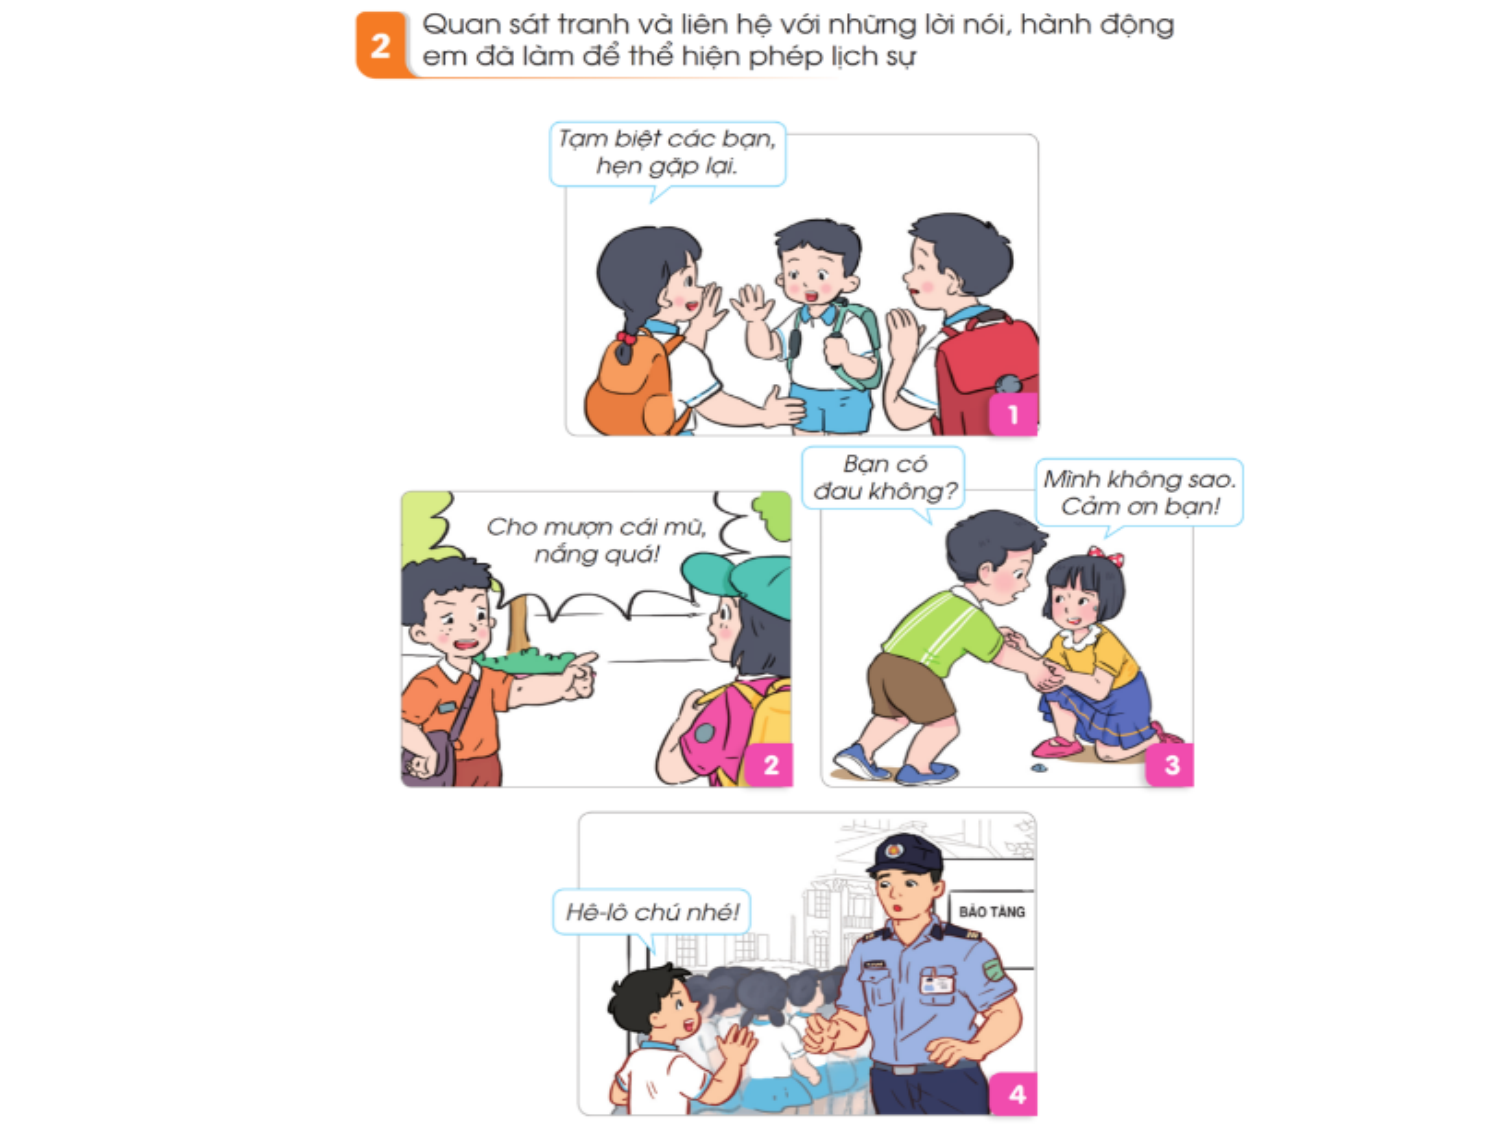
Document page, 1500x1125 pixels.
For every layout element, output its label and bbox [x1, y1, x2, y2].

list [348, 0, 1250, 1125]
